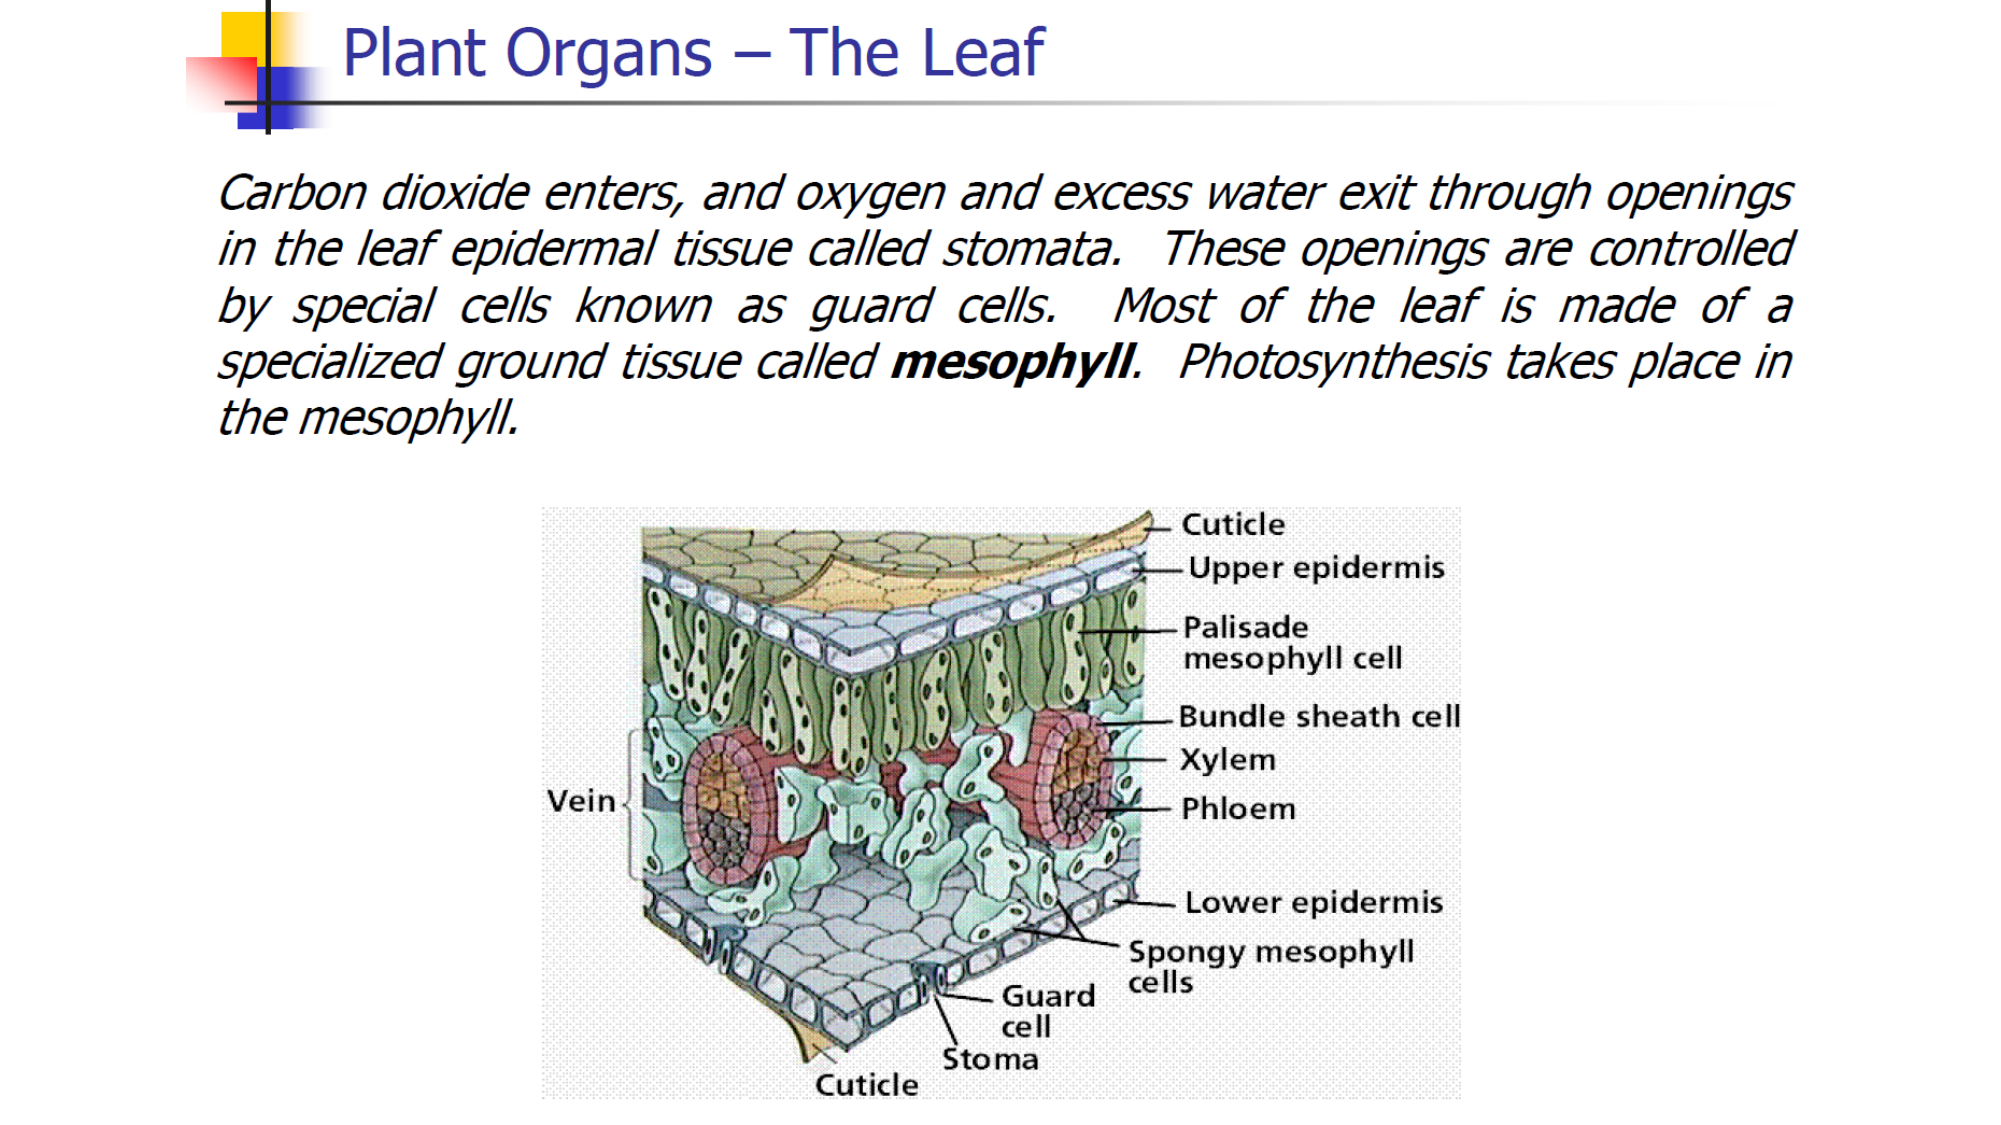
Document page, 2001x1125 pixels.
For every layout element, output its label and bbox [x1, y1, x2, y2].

picture [186, 0, 1814, 1125]
